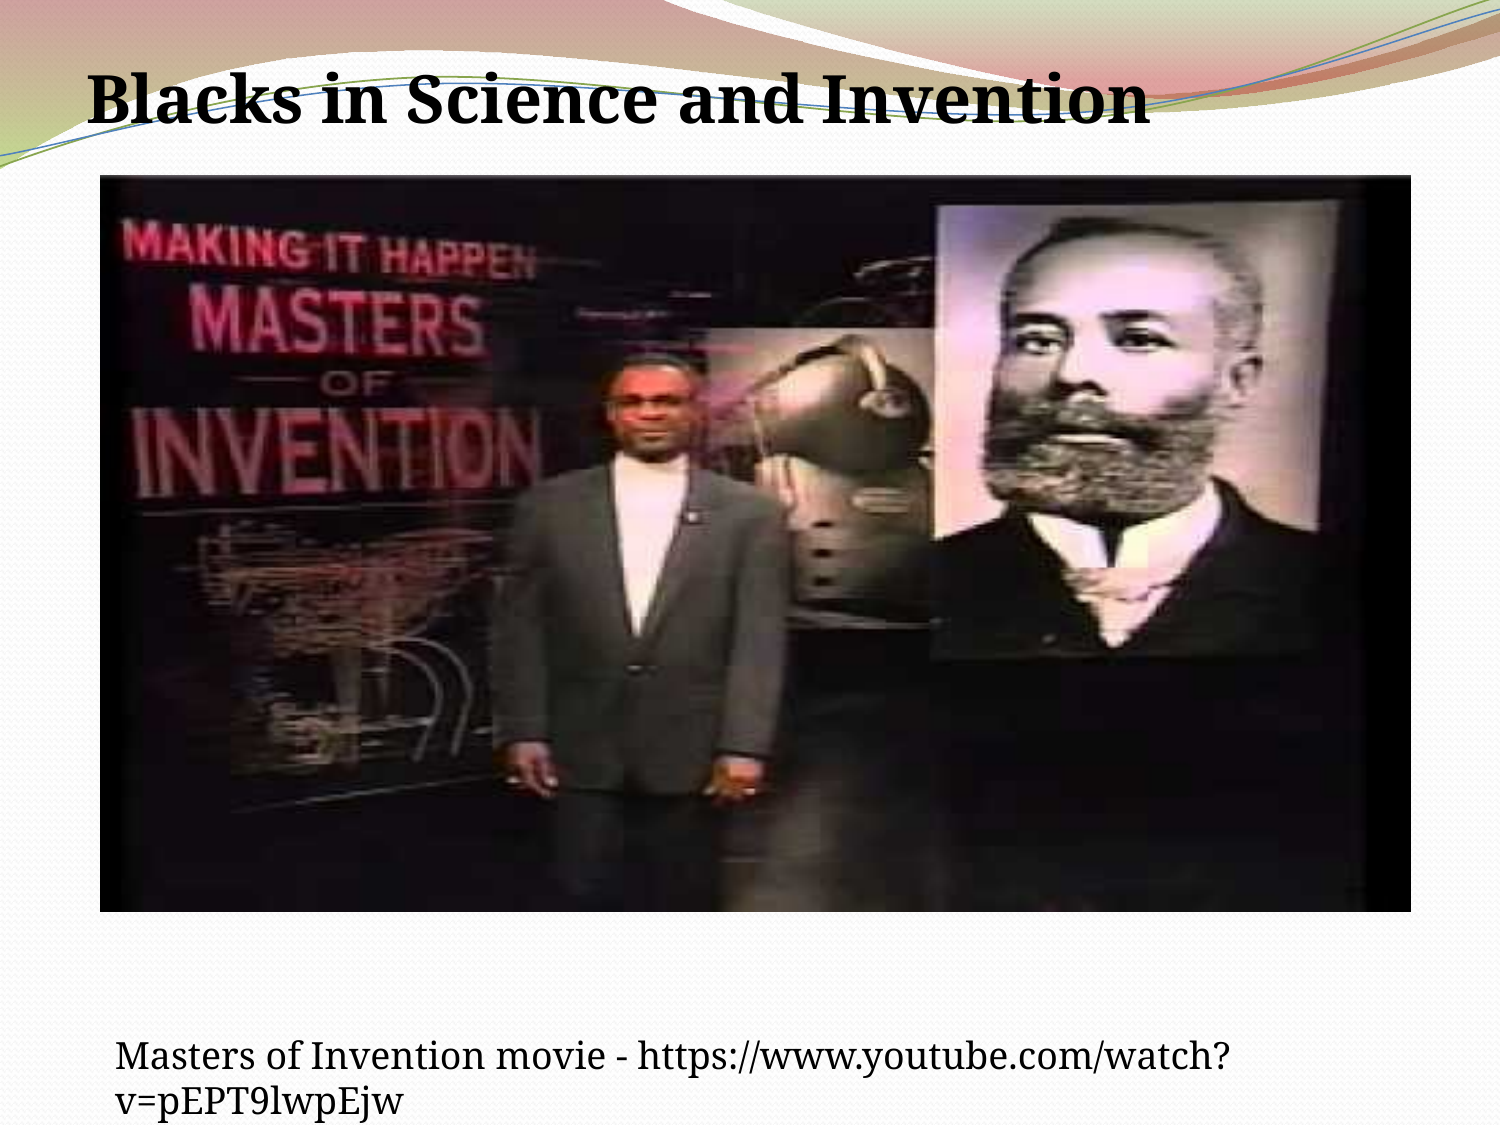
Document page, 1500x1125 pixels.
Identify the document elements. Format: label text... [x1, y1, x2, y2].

text_box Masters of Invention movie - https://www.youtube.com/watch?v=pEPT9lwpEjw [99, 1024, 1474, 1125]
text_box Blacks in Science and Invention [71, 49, 1168, 145]
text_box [99, 174, 1412, 913]
